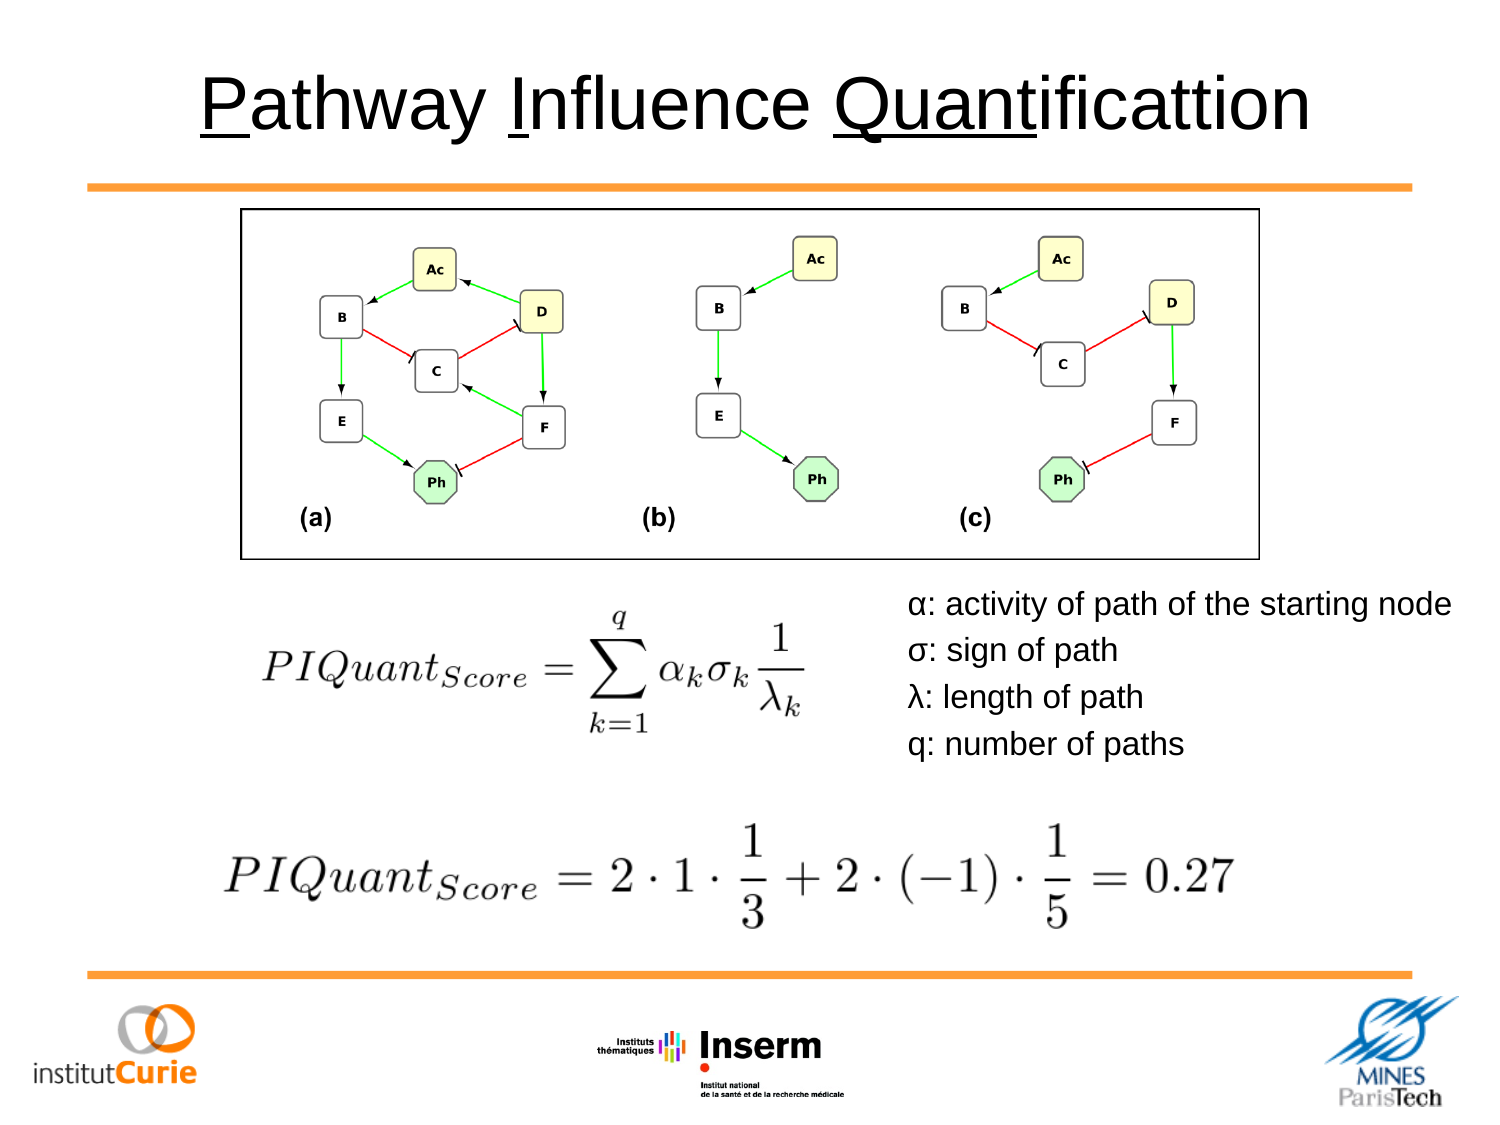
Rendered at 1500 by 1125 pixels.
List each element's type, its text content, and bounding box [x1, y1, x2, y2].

picture [1324, 996, 1459, 1107]
picture [197, 207, 1260, 751]
list α: activity of path of the starting node σ: sign of path λ: length of path q: number of paths [892, 574, 1471, 764]
picture [24, 1000, 238, 1125]
picture [196, 786, 1274, 966]
picture [597, 1031, 844, 1097]
title Pathway Influence Quantificattion [125, 24, 1388, 175]
